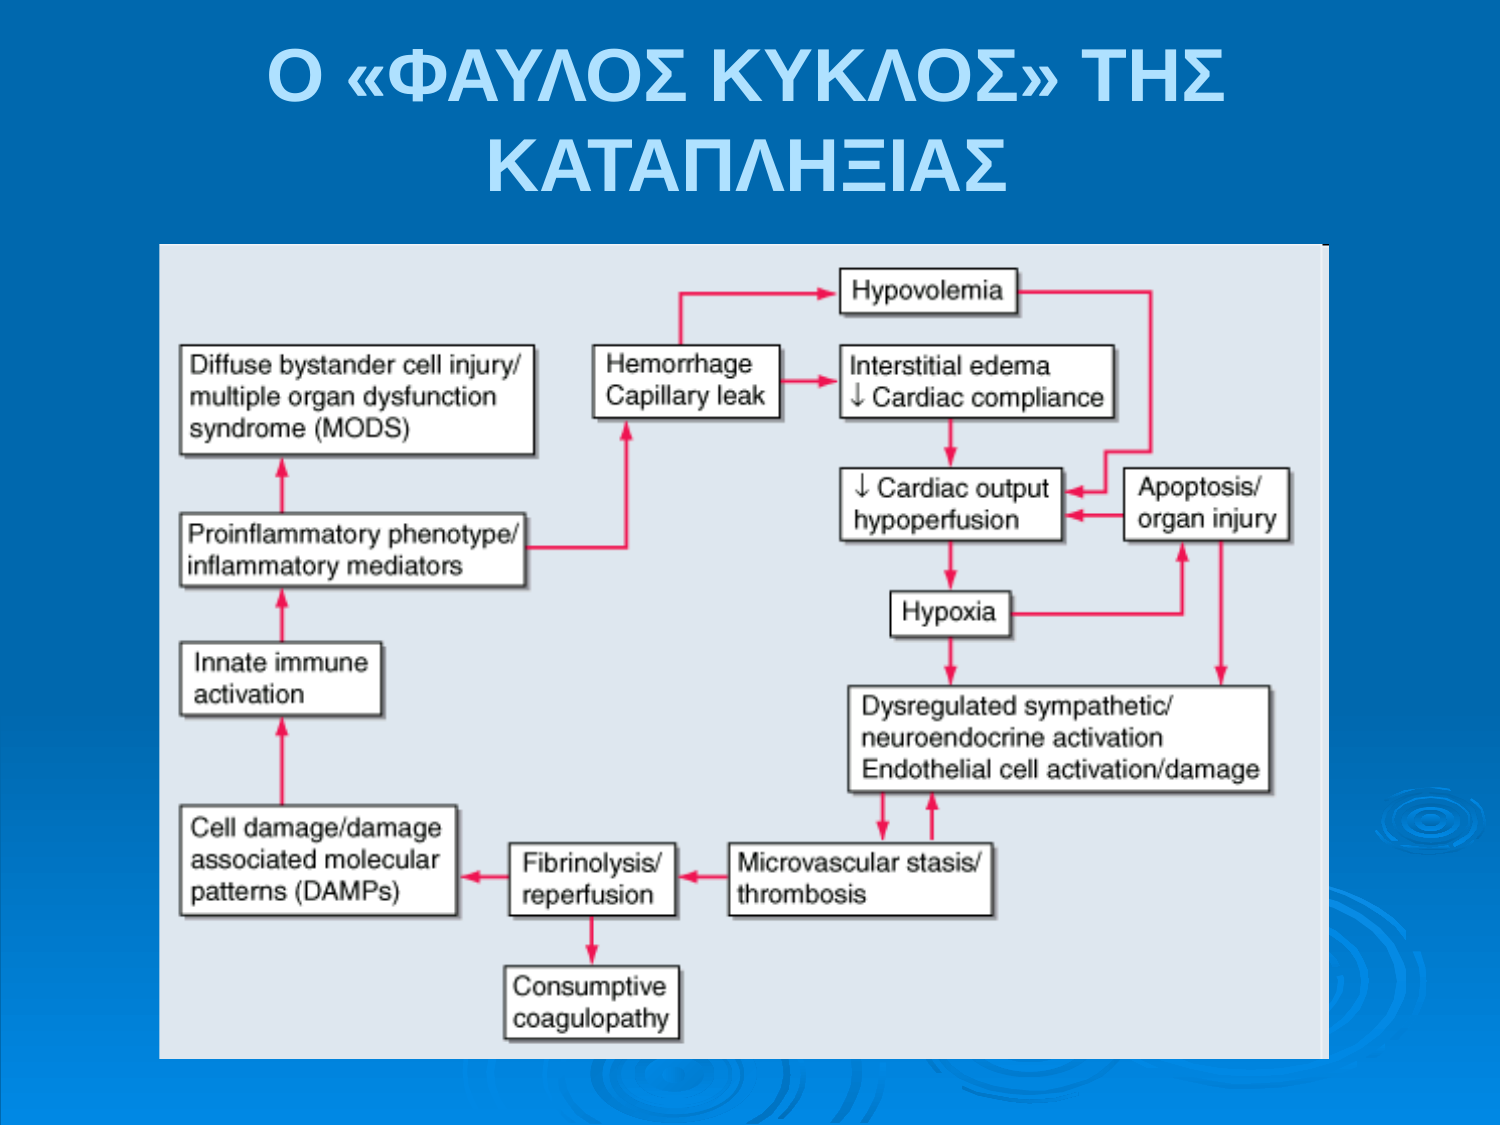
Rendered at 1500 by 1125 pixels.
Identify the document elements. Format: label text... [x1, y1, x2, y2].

text_box Ο «ΦΑΥΛΟΣ ΚΥΚΛΟΣ» ΤΗΣ ΚΑΤΑΠΛΗΞΙΑΣ [5, 18, 1488, 214]
picture [159, 244, 1330, 1059]
